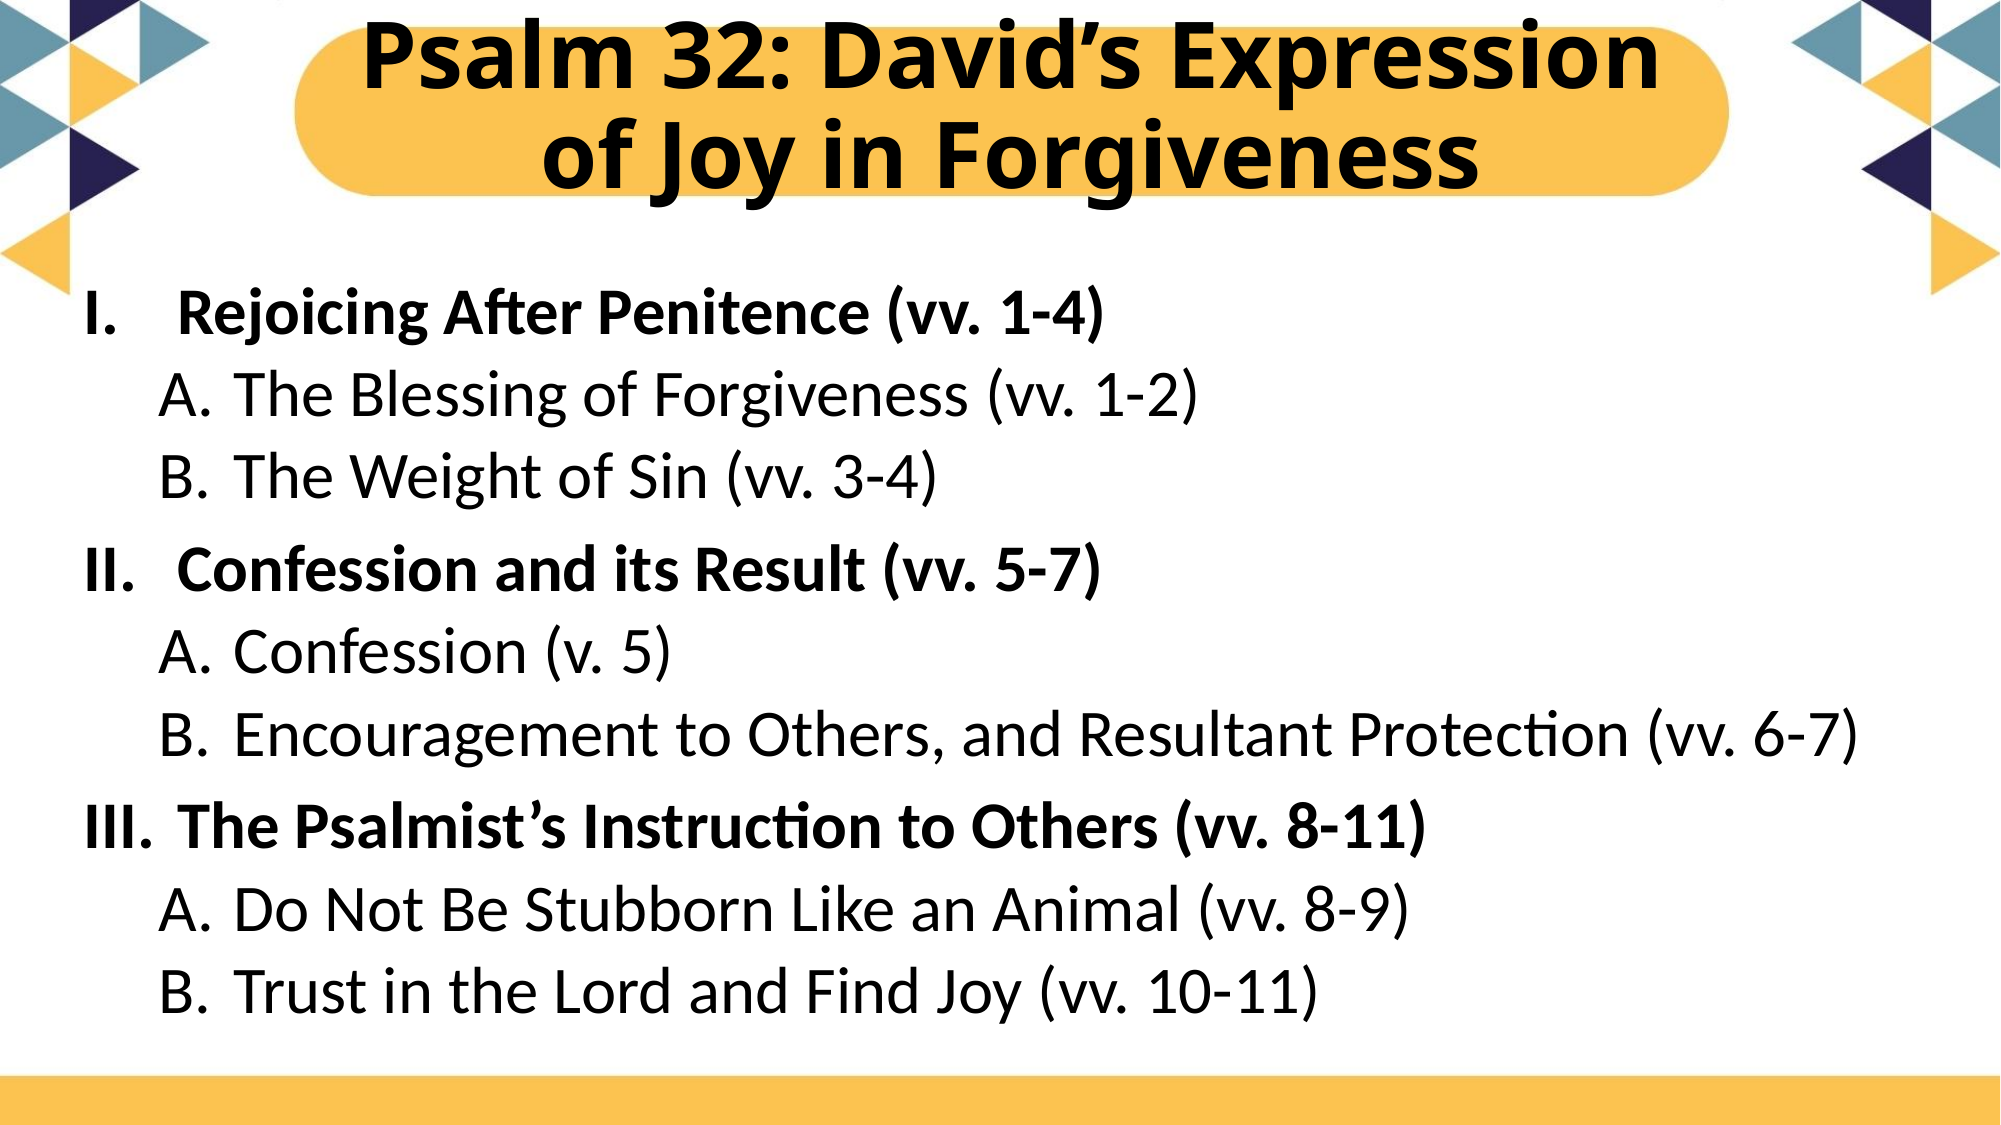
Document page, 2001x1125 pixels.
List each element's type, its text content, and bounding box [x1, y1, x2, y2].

list Rejoicing After Penitence (vv. 1-4) The Blessing of Forgiveness (vv. 1-2) The Weight of Sin (vv. 3-4) Confession and its Result (vv. 5-7) Confession (v. 5) Encouragement to Others, and Resultant Protection (vv. 6-7) The Psalmist’s Instruction to Others (vv. 8-11) Do Not Be Stubborn Like an Animal (vv. 8-9) Trust in the Lord and Find Joy (vv. 10-11) [68, 269, 1932, 1046]
title Psalm 32: David’s Expression of Joy in Forgiveness [288, 0, 1735, 218]
picture [0, 0, 2001, 1125]
